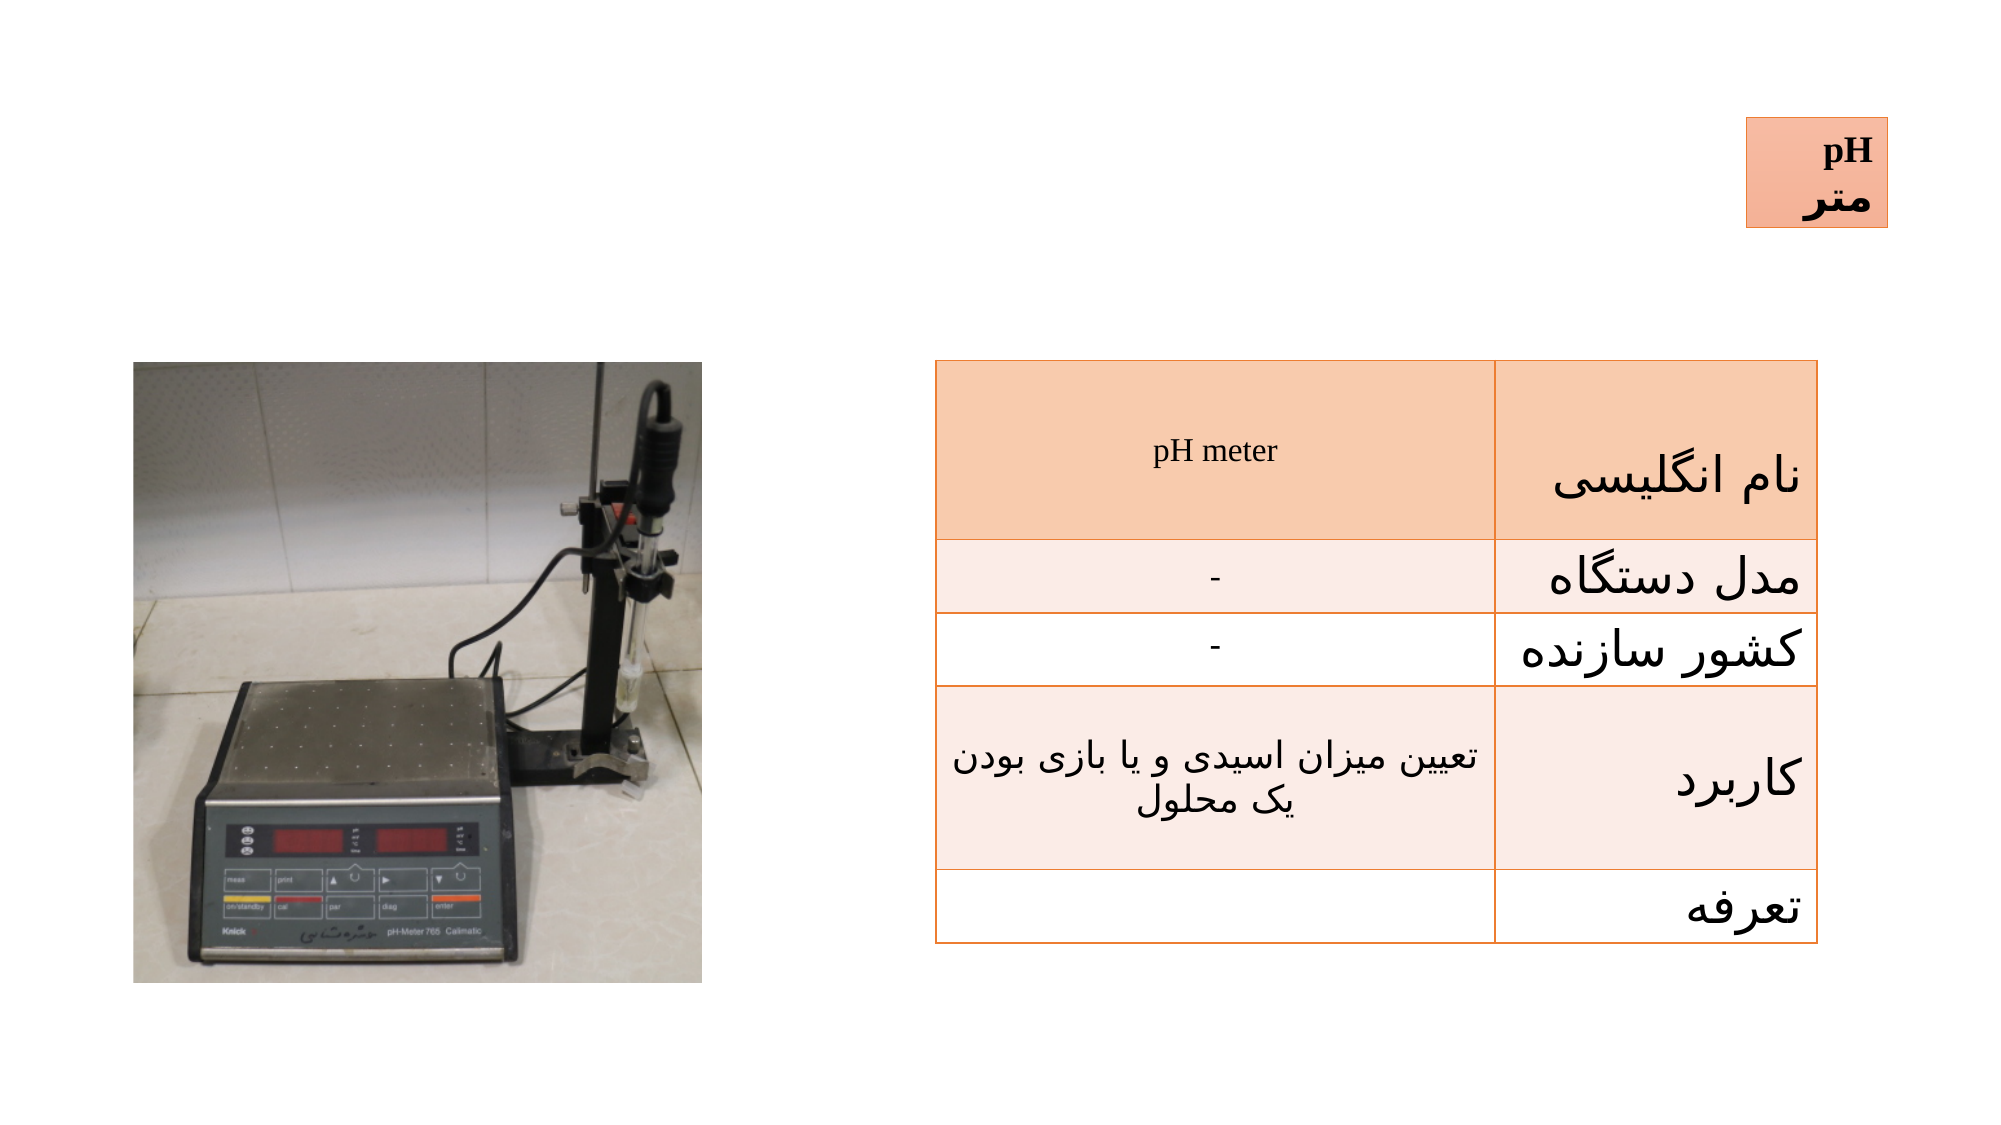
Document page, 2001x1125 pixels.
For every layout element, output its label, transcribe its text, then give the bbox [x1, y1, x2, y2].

table_cell کاربرد [1496, 687, 1816, 869]
text_box pH متر [1746, 117, 1888, 228]
table_cell [937, 870, 1494, 942]
table_cell تعیین میزان اسیدی و یا بازی بودن یک محلول [937, 687, 1494, 869]
table_cell کشور سازنده [1496, 614, 1816, 685]
picture [133, 360, 702, 983]
table_header نام انگلیسی [1496, 361, 1816, 539]
table_cell - [937, 540, 1494, 612]
table_cell - [937, 614, 1494, 685]
table_header pH meter [937, 361, 1494, 539]
table_cell مدل دستگاه [1496, 540, 1816, 612]
table_cell تعرفه [1496, 870, 1816, 942]
